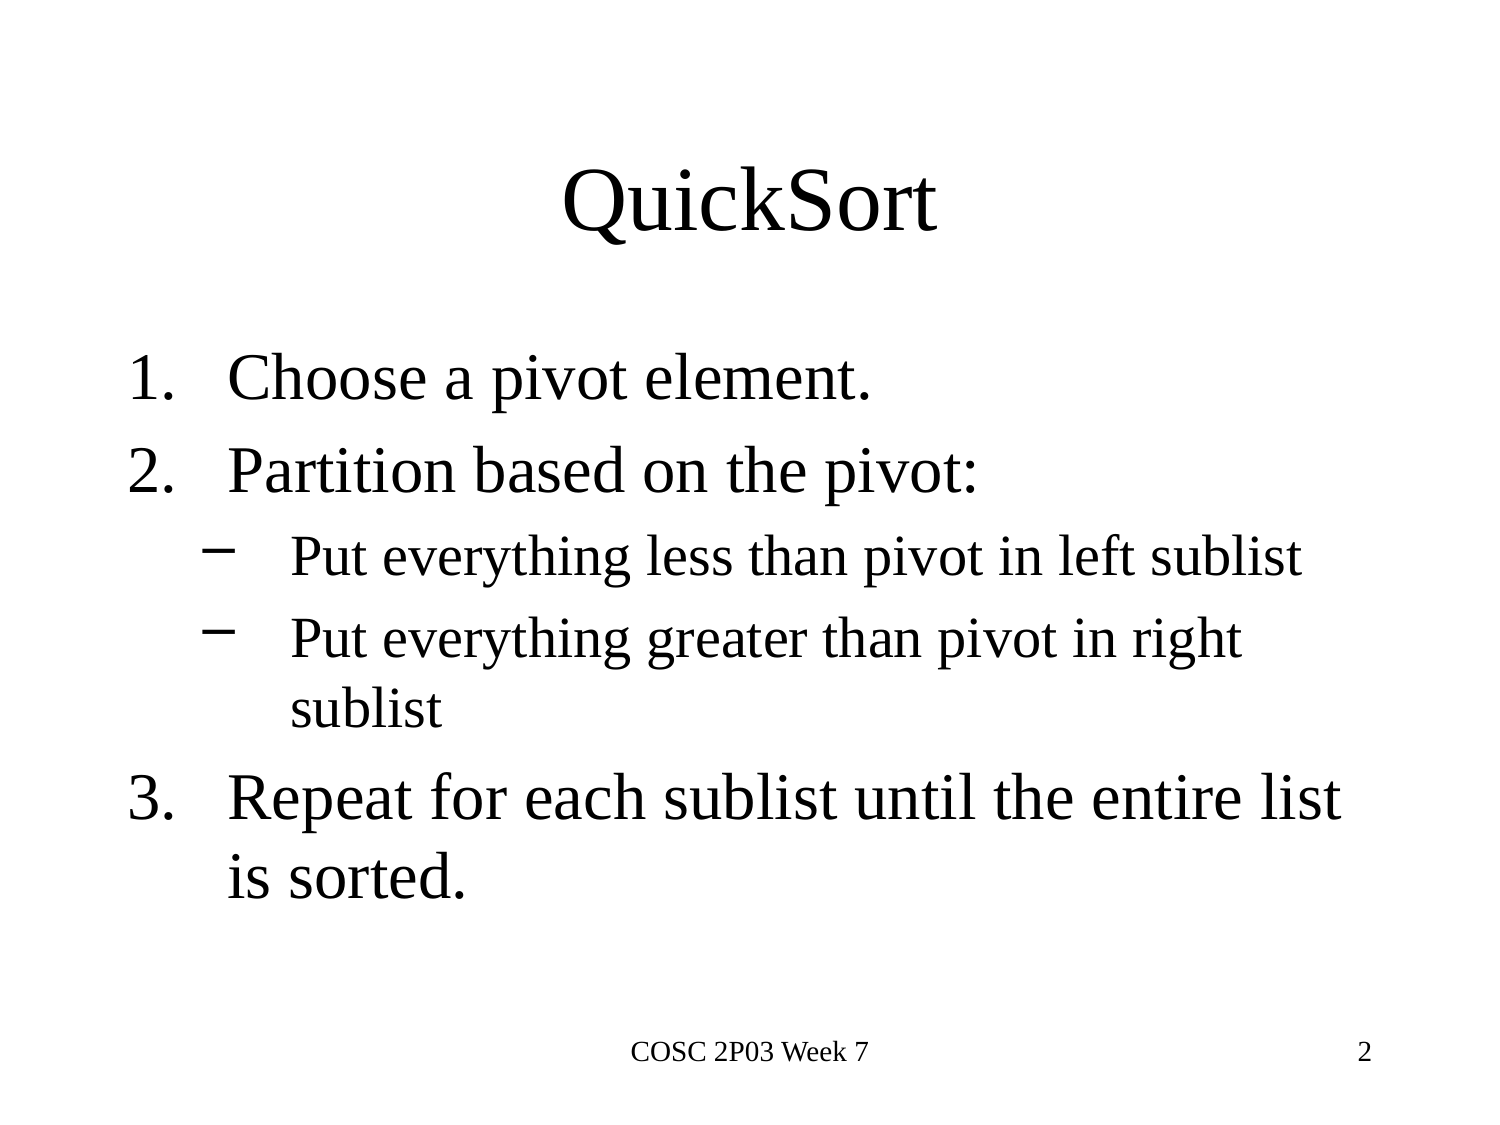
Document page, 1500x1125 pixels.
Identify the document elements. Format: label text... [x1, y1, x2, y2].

title QuickSort [112, 99, 1388, 288]
list Choose a pivot element. Partition based on the pivot: Put everything less than pivot in left sublist Put everything greater than pivot in right sublist Repeat for each sublist until the entire list is sorted. [112, 324, 1388, 1001]
slide_number 2 [1074, 1024, 1388, 1101]
footer COSC 2P03 Week 7 [512, 1024, 988, 1101]
